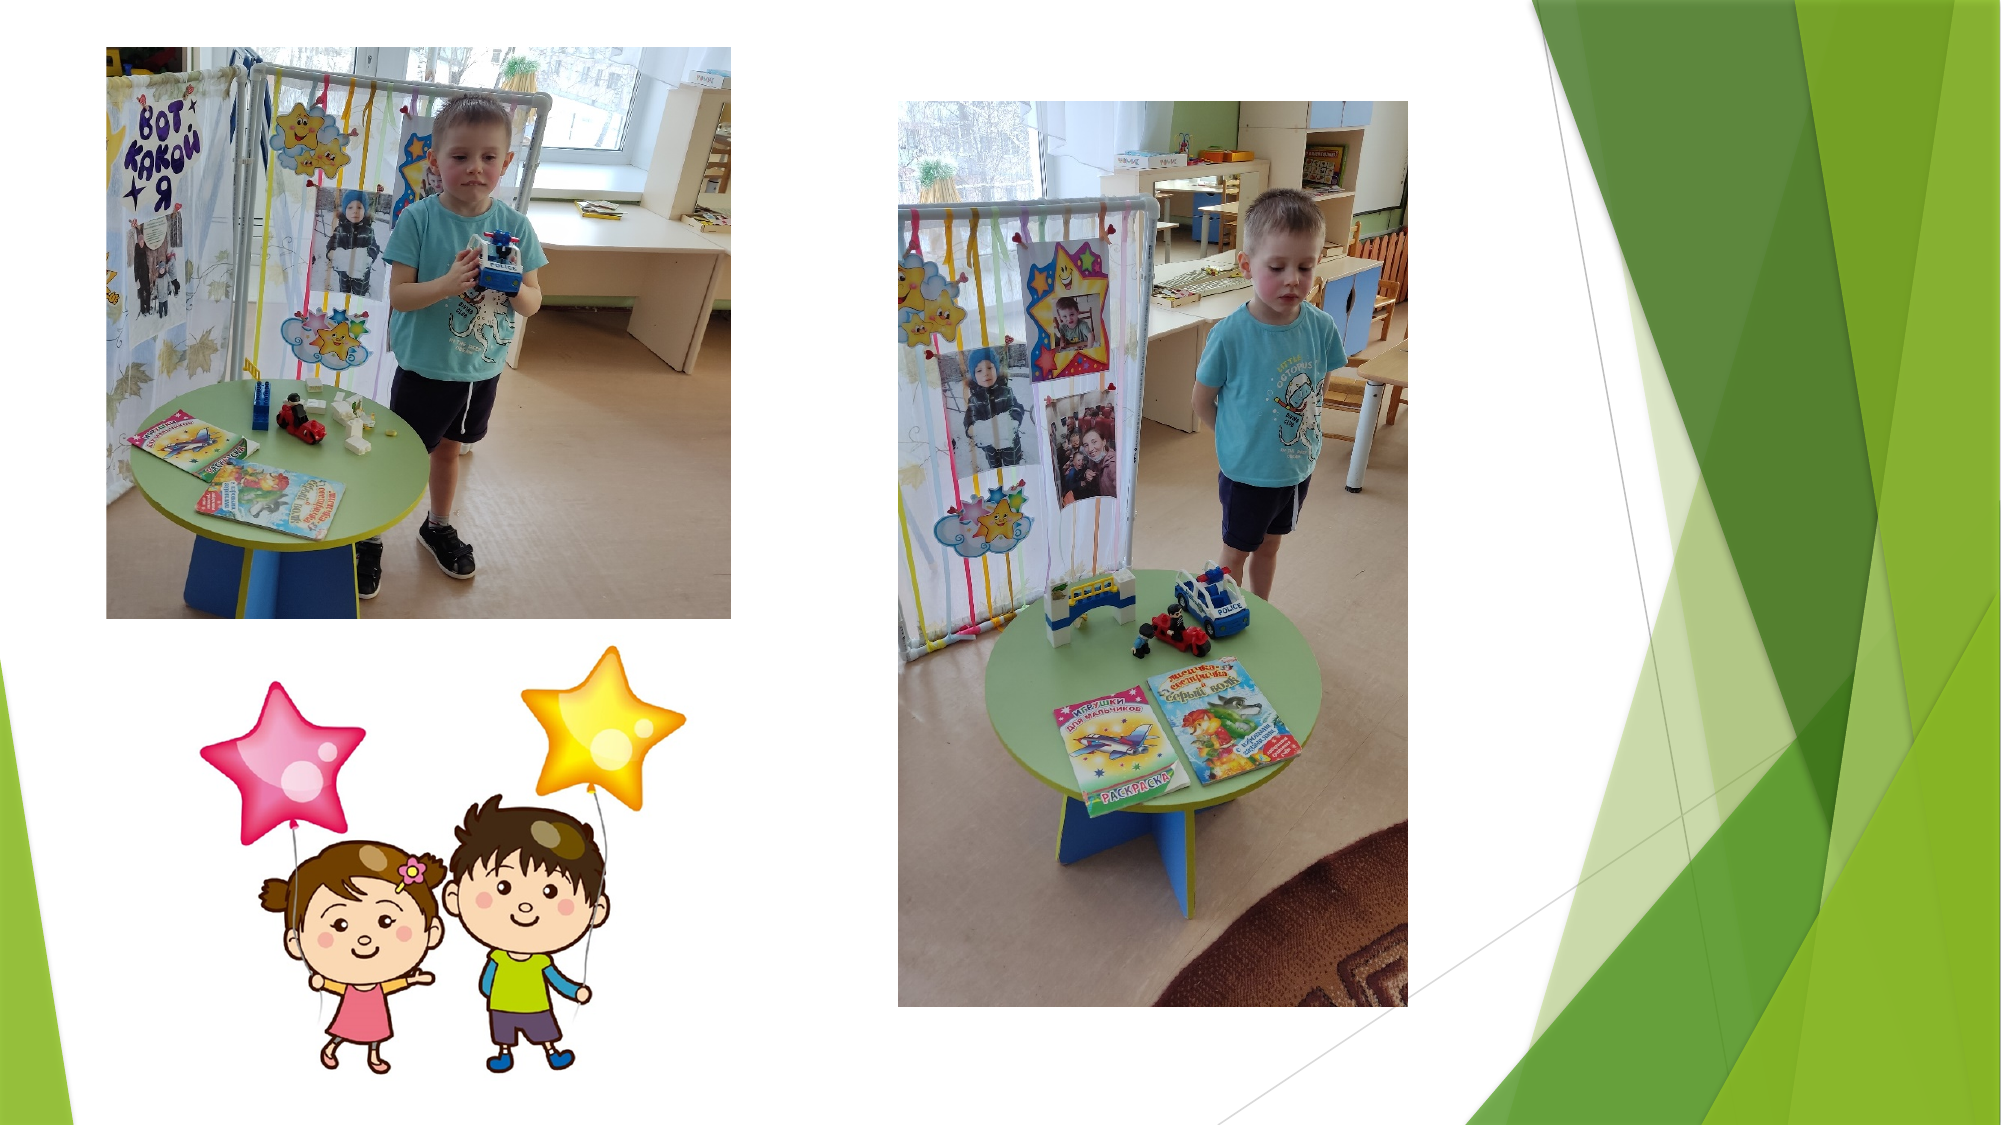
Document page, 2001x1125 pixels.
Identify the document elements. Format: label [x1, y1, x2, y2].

picture [898, 100, 1409, 1007]
picture [173, 634, 705, 1082]
list [105, 47, 732, 634]
